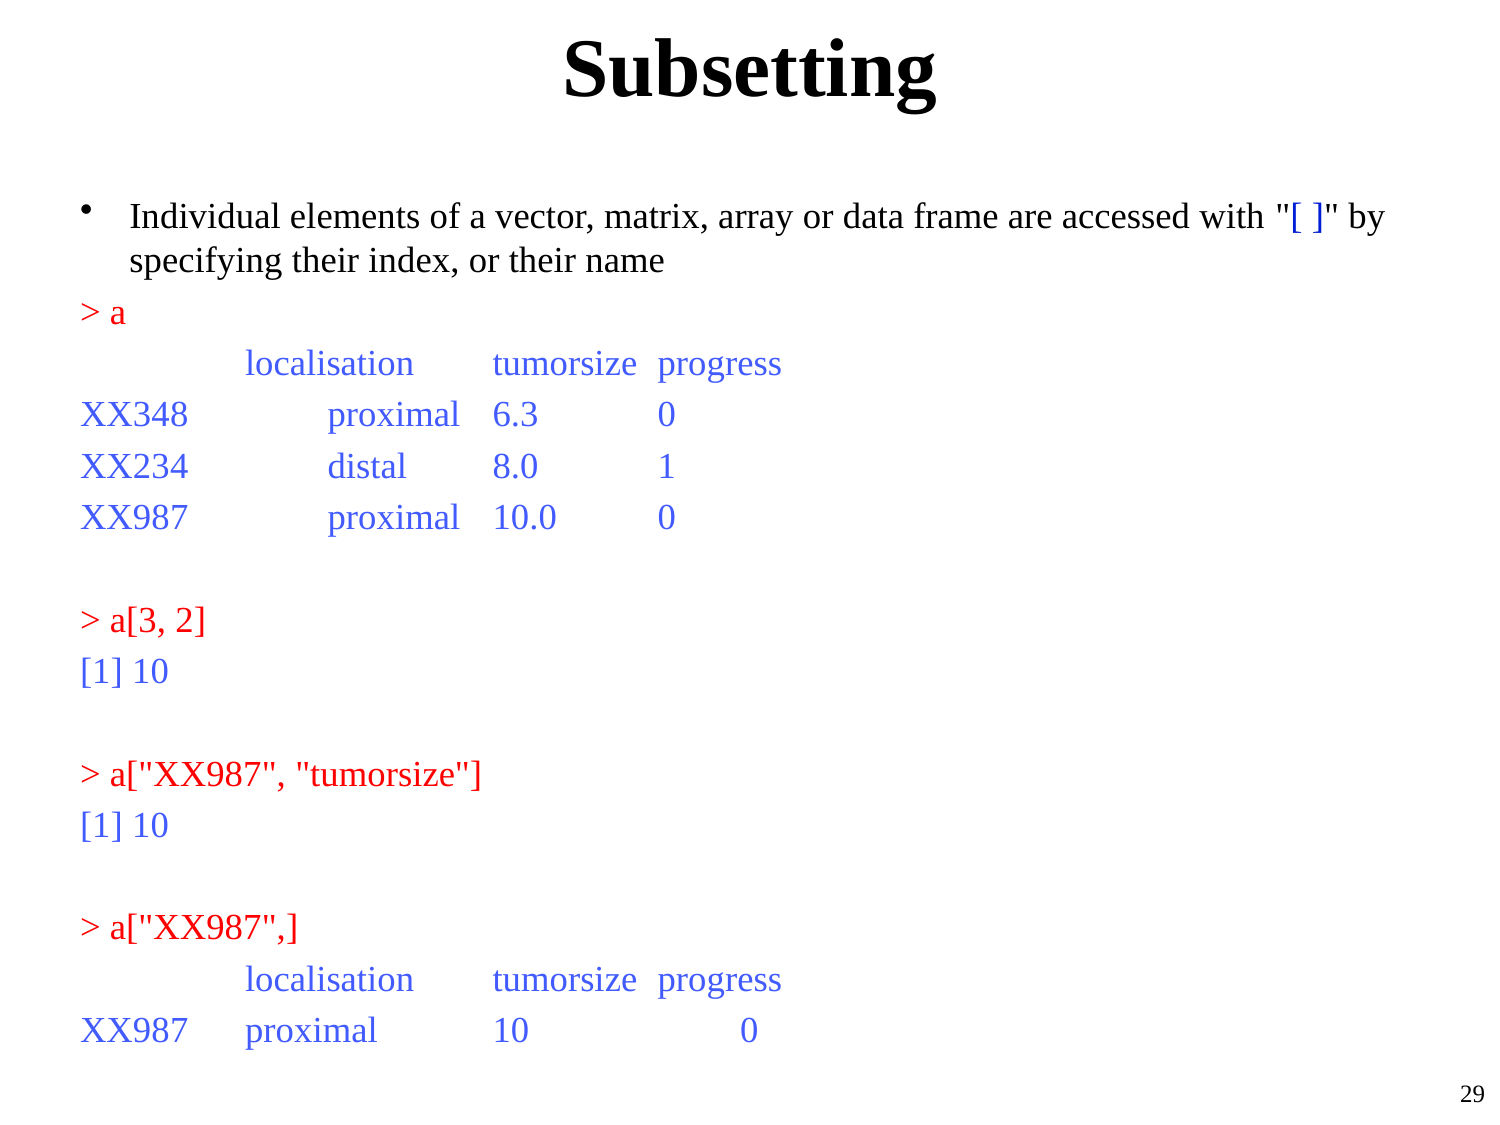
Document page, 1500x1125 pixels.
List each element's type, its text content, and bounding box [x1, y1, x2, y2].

list Individual elements of a vector, matrix, array or data frame are accessed with "[ ]" by specifying their index, or their name > a localisation tumorsize progress XX348 proximal 6.3 0 XX234 distal 8.0 1 XX987 proximal 10.0 0 > a[3, 2] [1] 10 > a["XX987", "tumorsize"] [1] 10 > a["XX987",] localisation tumorsize progress XX987 proximal 10 0 [64, 184, 1436, 1071]
slide_number 29 [1186, 1069, 1500, 1125]
title Subsetting [0, 0, 1500, 126]
